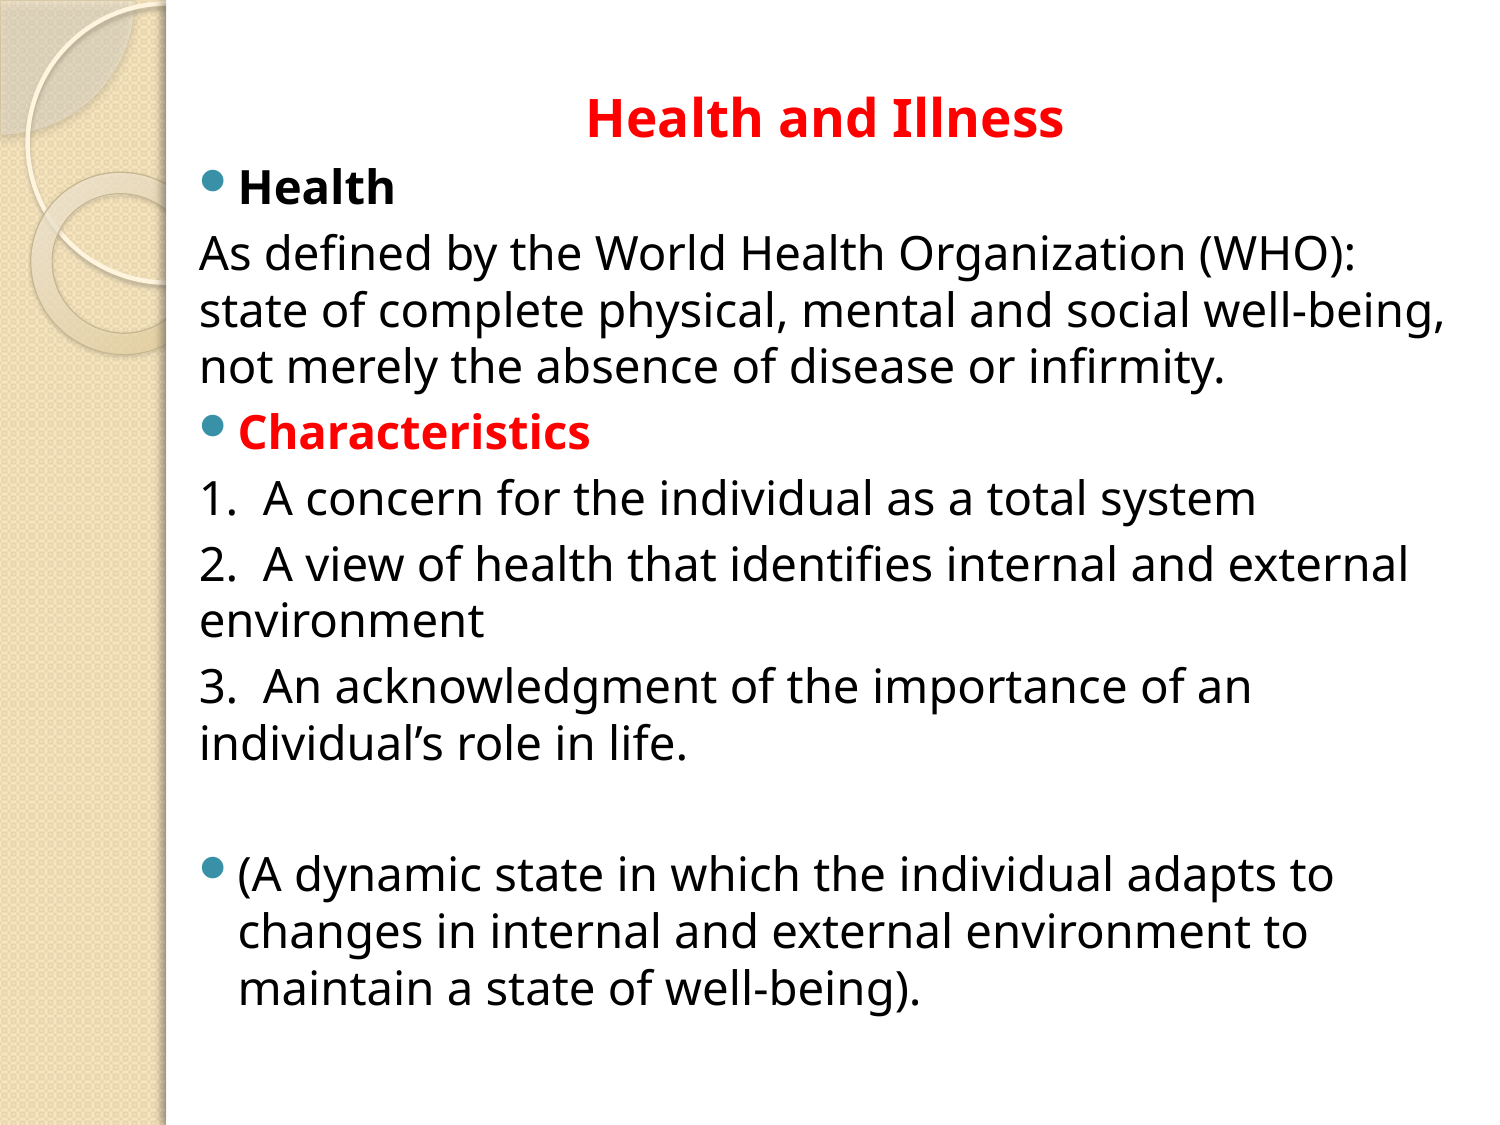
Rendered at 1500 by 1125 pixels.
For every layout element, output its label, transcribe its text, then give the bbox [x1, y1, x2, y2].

list Health and Illness Health As defined by the World Health Organization (WHO): state of complete physical, mental and social well-being, not merely the absence of disease or infirmity. Characteristics 1. A concern for the individual as a total system 2. A view of health that identifies internal and external environment 3. An acknowledgment of the importance of an individual’s role in life. (A dynamic state in which the individual adapts to changes in internal and external environment to maintain a state of well-being). [172, 77, 1480, 1025]
